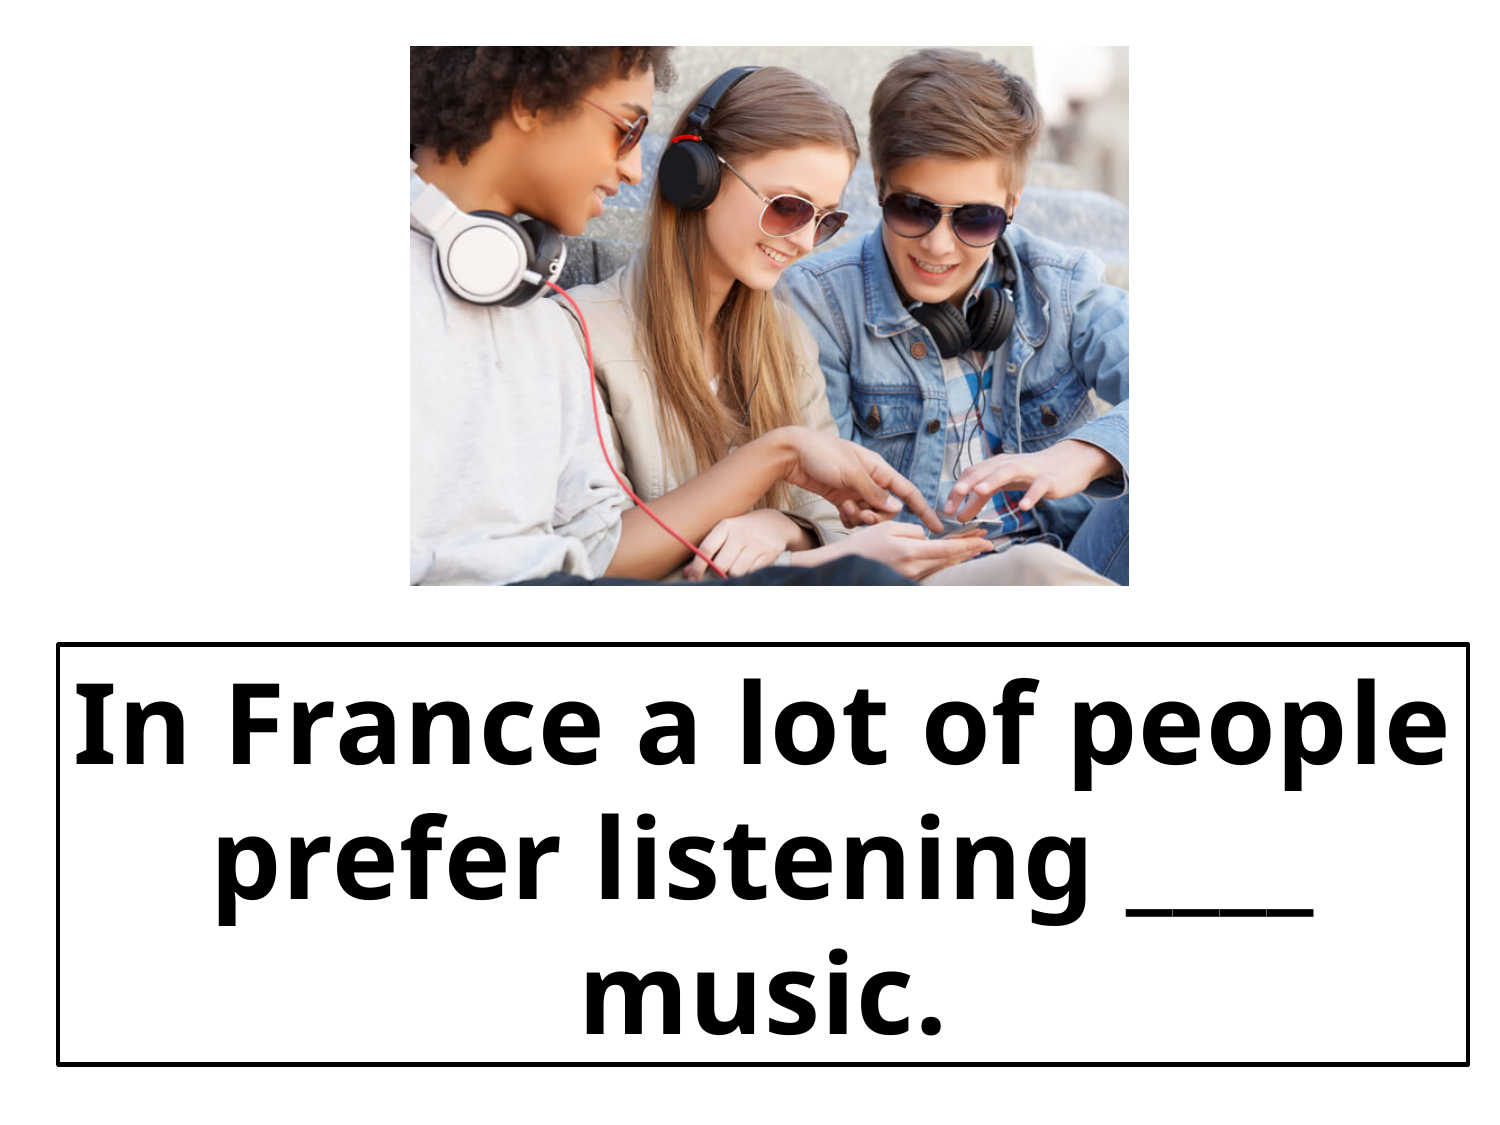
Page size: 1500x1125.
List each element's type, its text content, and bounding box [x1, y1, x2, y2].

text_box In France a lot of people prefer listening ____ music. [56, 642, 1470, 1067]
picture [409, 46, 1130, 587]
